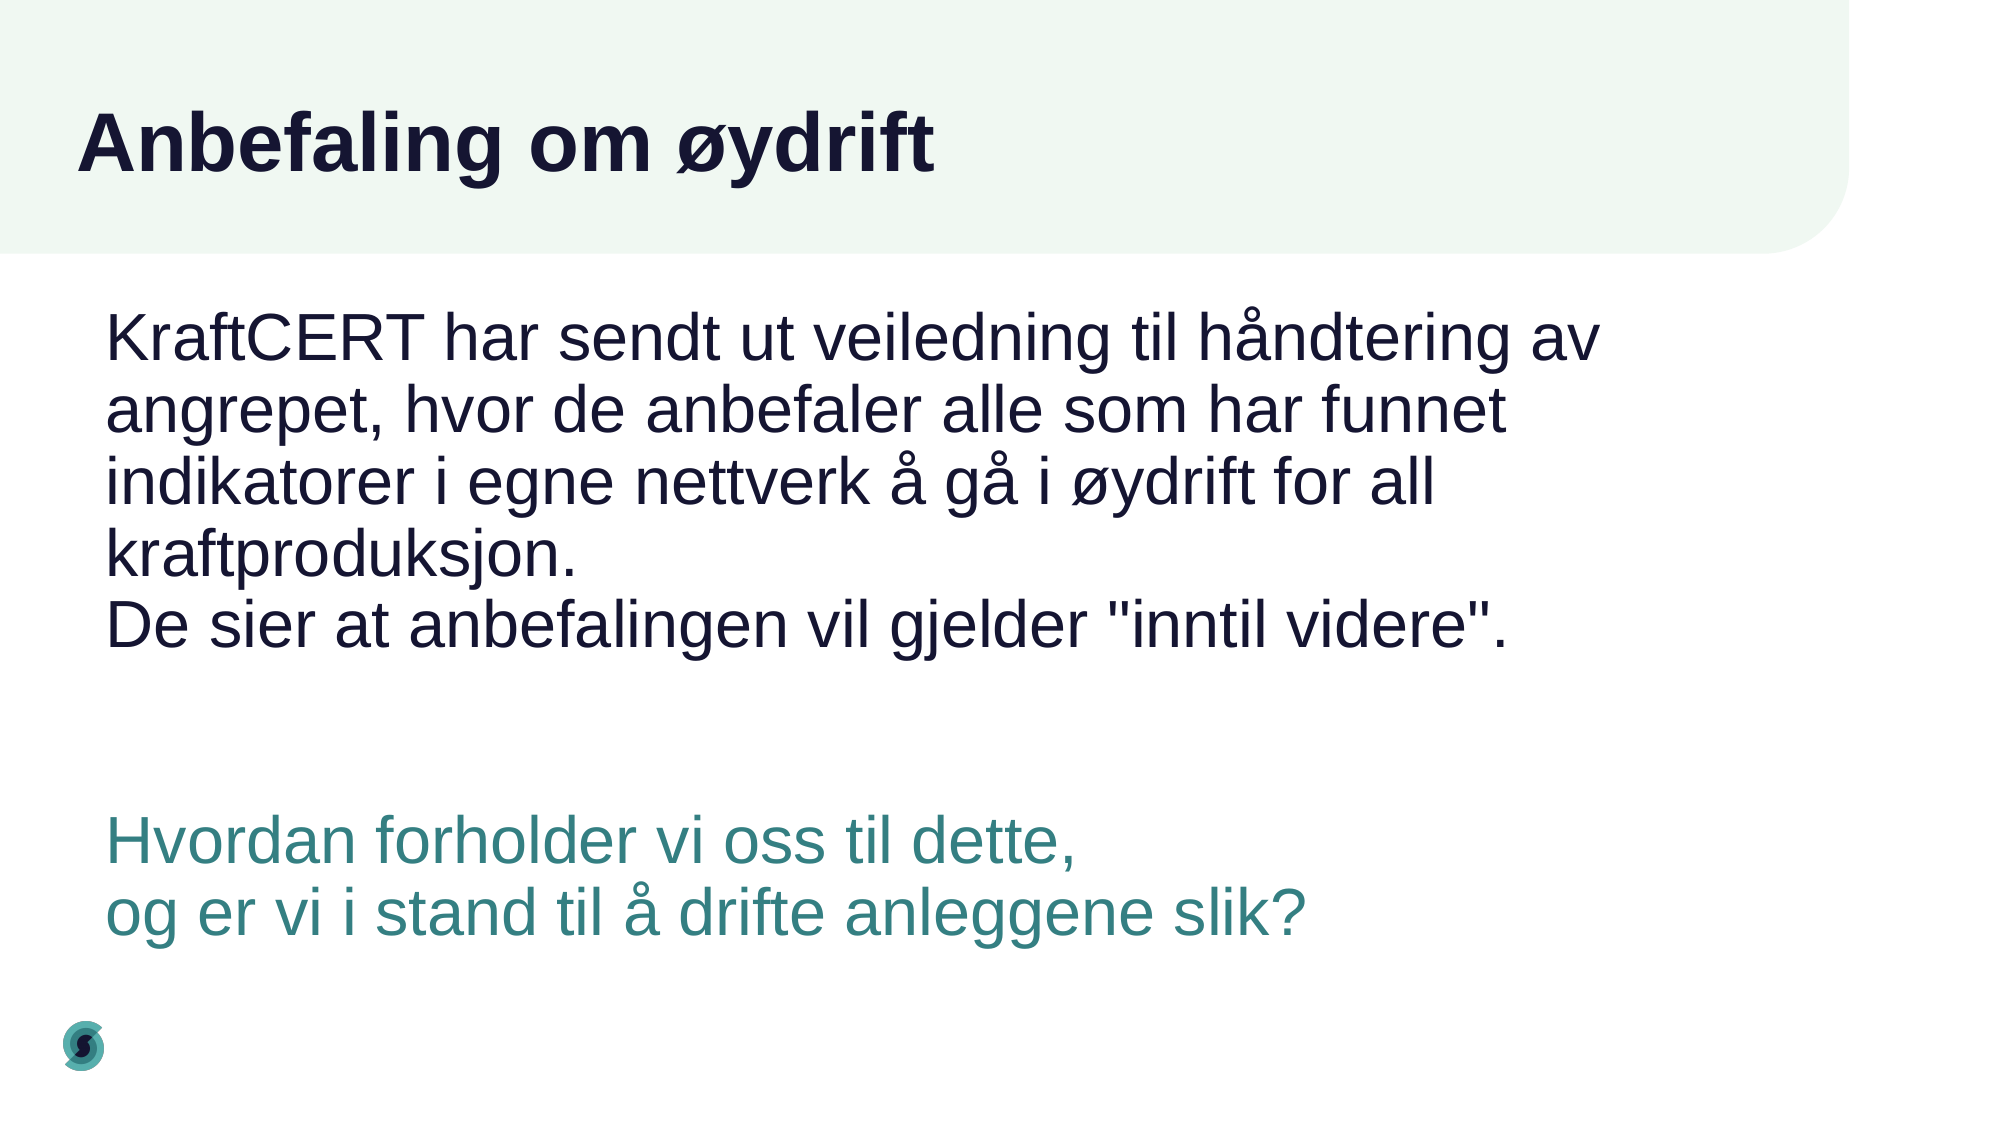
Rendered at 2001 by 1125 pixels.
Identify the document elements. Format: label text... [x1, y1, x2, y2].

picture [63, 1021, 104, 1071]
title Anbefaling om øydrift [60, 54, 1838, 236]
list KraftCERT har sendt ut veiledning til håndtering av angrepet, hvor de anbefaler alle som har funnet indikatorer i egne nettverk å gå i øydrift for all kraftproduksjon. De sier at anbefalingen vil gjelder "inntil videre". Hvordan forholder vi oss til dette, og er vi i stand til å drifte anleggene slik? [60, 295, 1838, 1009]
